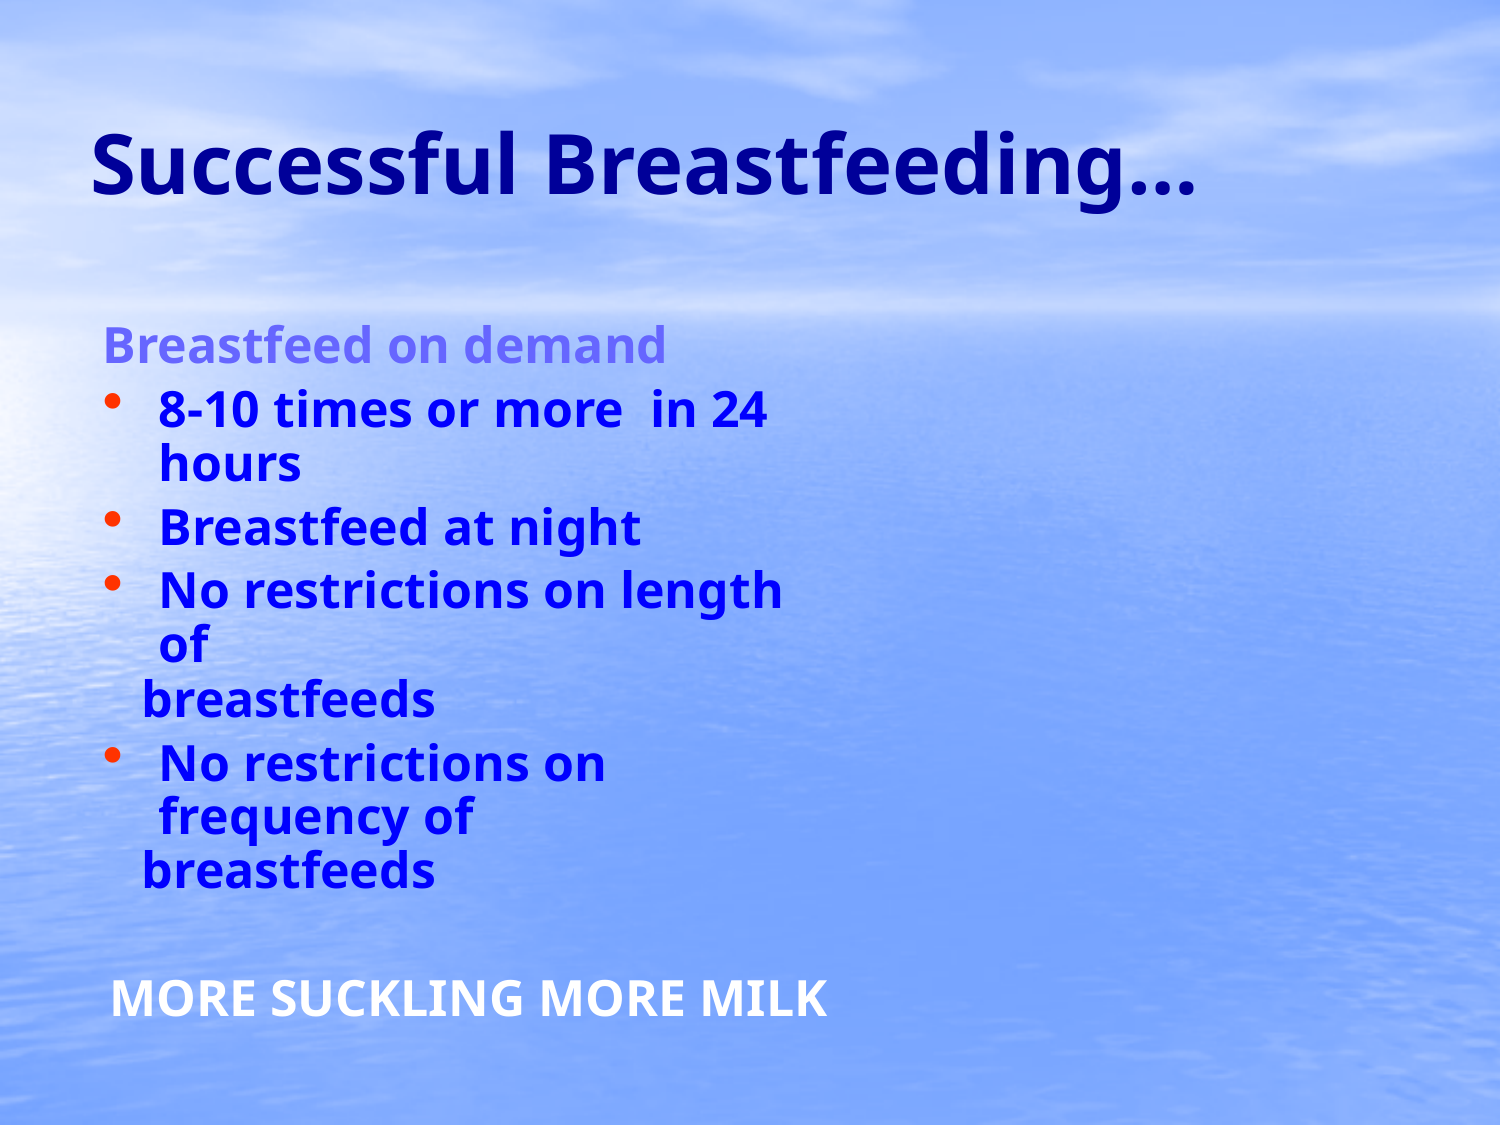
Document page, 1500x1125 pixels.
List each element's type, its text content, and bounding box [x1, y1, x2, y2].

title Successful Breastfeeding… [74, 47, 1426, 276]
list Breastfeed on demand 8-10 times or more in 24 hours Breastfeed at night No restrictions on length of breastfeeds No restrictions on frequency of breastfeeds MORE SUCKLING MORE MILK [87, 312, 851, 988]
